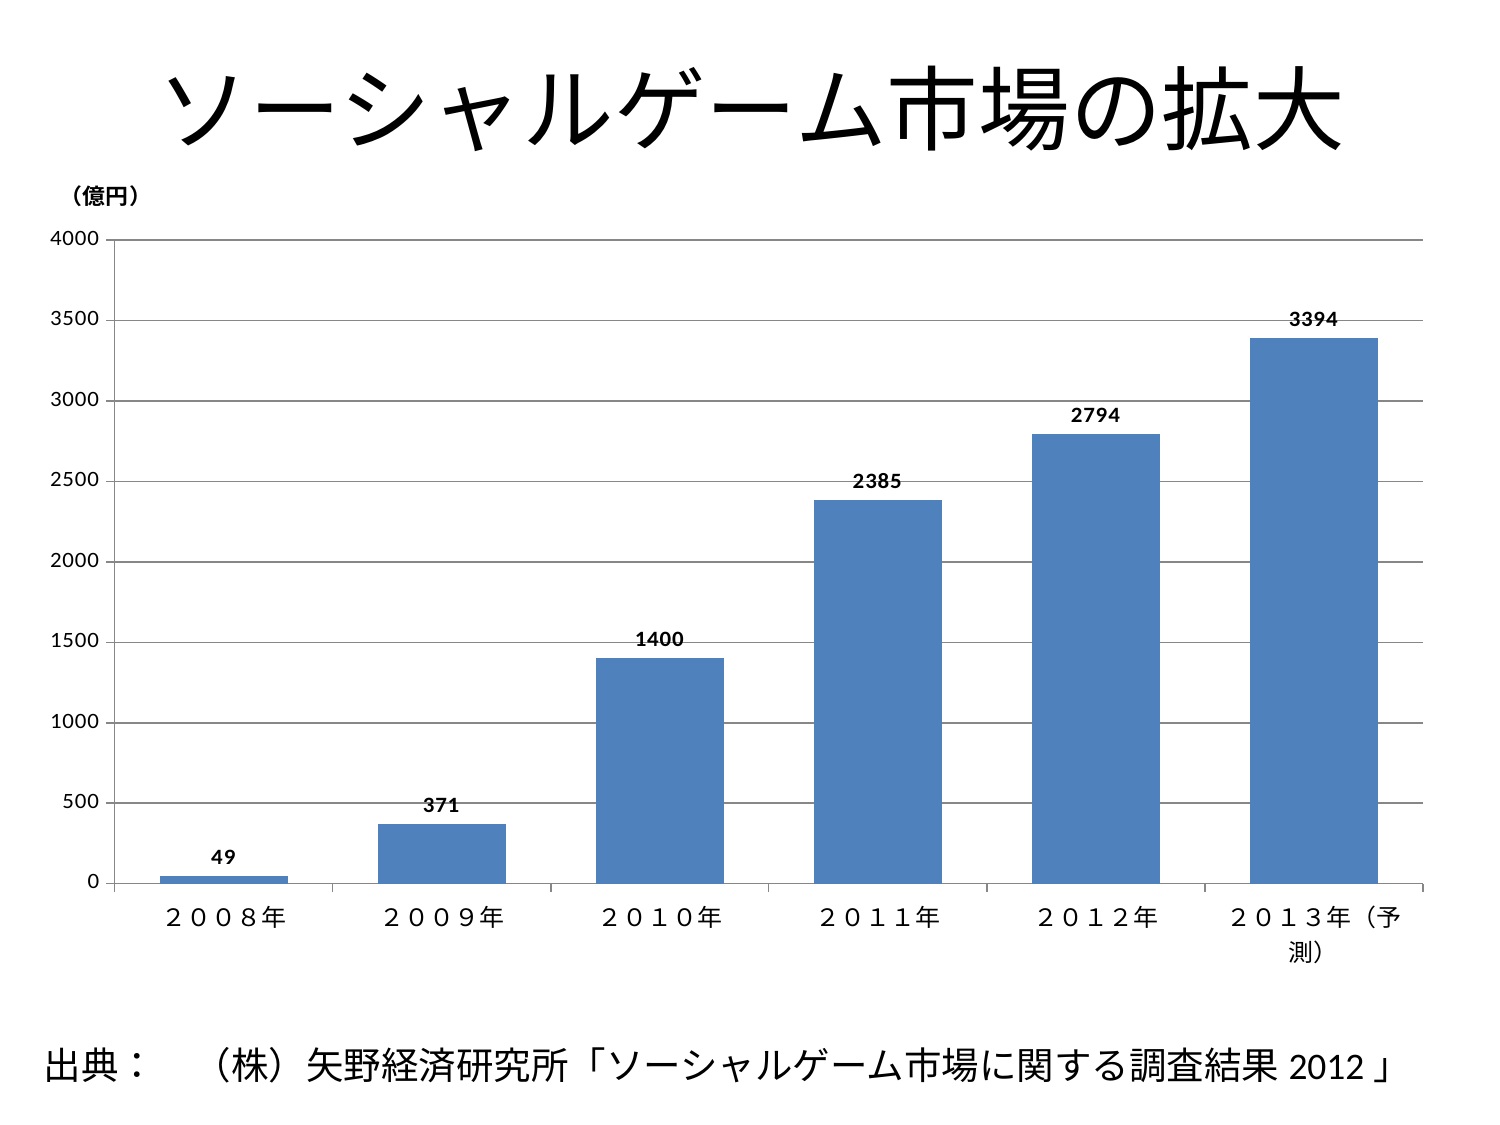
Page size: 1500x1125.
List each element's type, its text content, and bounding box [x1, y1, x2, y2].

title ソーシャルゲーム市場の拡大 [76, 30, 1427, 159]
chart [29, 160, 1500, 970]
text_box 出典： （株）矢野経済研究所「ソーシャルゲーム市場に関する調査結果2012」 [29, 1034, 1426, 1095]
